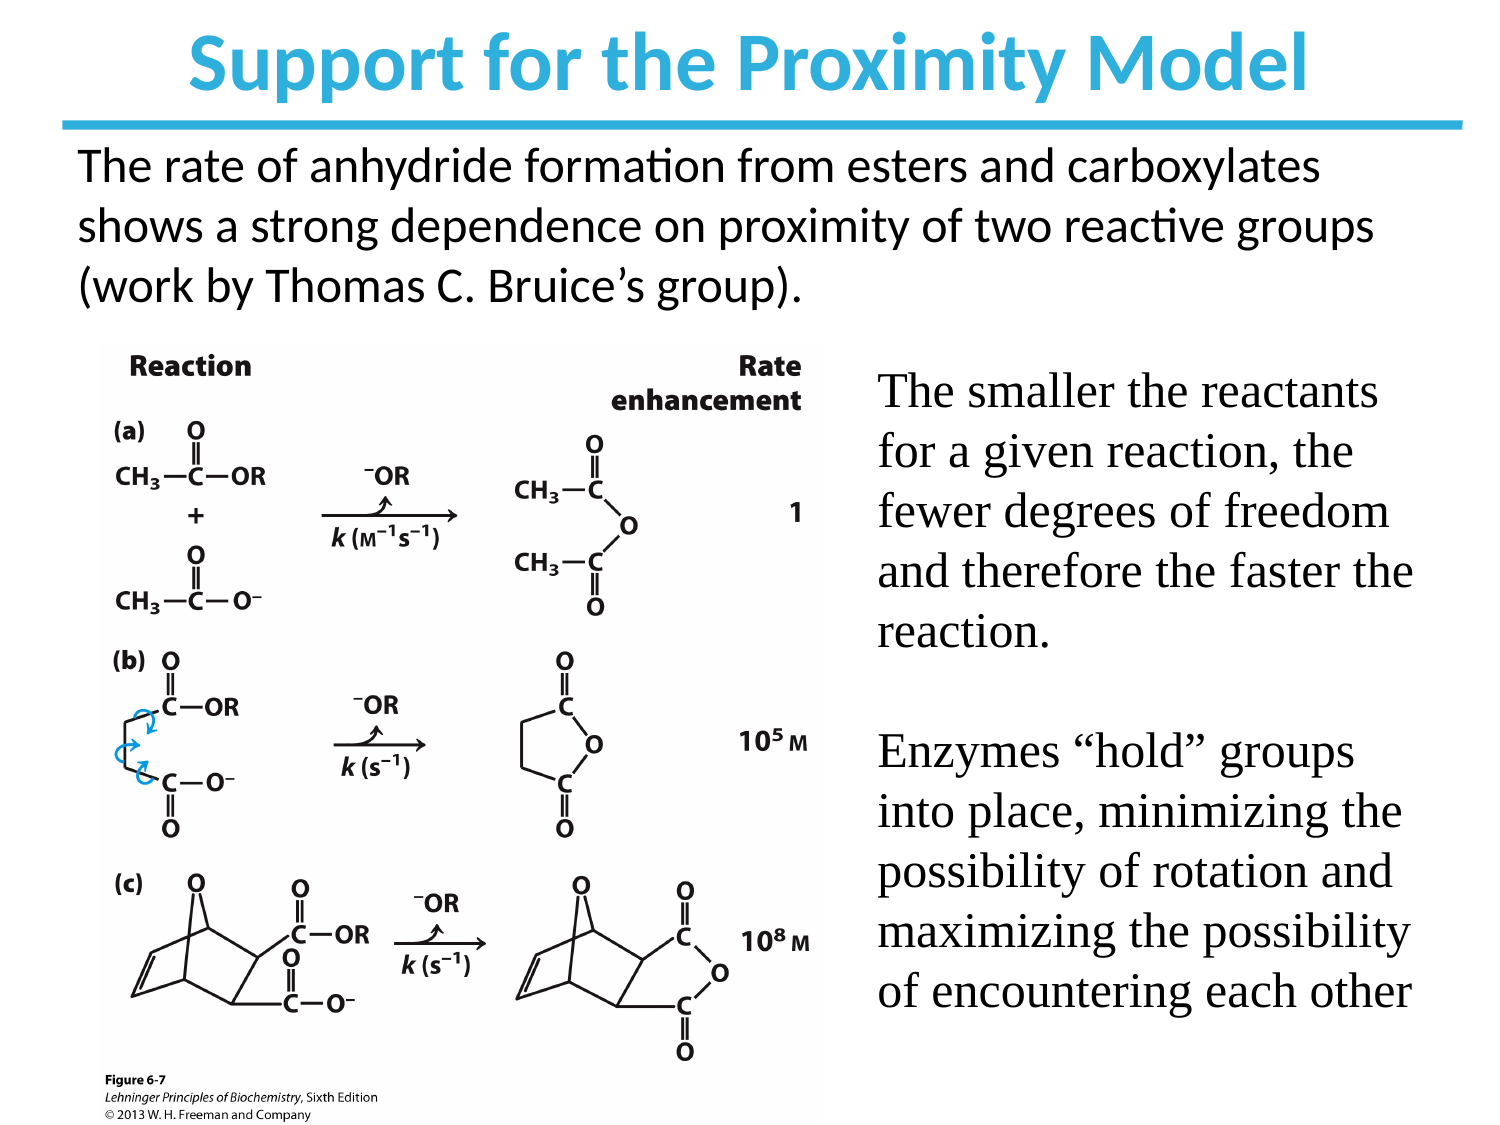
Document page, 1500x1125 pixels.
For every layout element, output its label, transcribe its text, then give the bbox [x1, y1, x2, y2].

picture [99, 341, 822, 1125]
text_box The rate of anhydride formation from esters and carboxylates shows a strong dependence on proximity of two reactive groups (work by Thomas C. Bruice’s group). [62, 124, 1463, 363]
text_box The smaller the reactants for a given reaction, the fewer degrees of freedom and therefore the faster the reaction. Enzymes “hold” groups into place, minimizing the possibility of rotation and maximizing the possibility of encountering each other [862, 349, 1438, 1025]
text_box Support for the Proximity Model [112, 0, 1388, 124]
